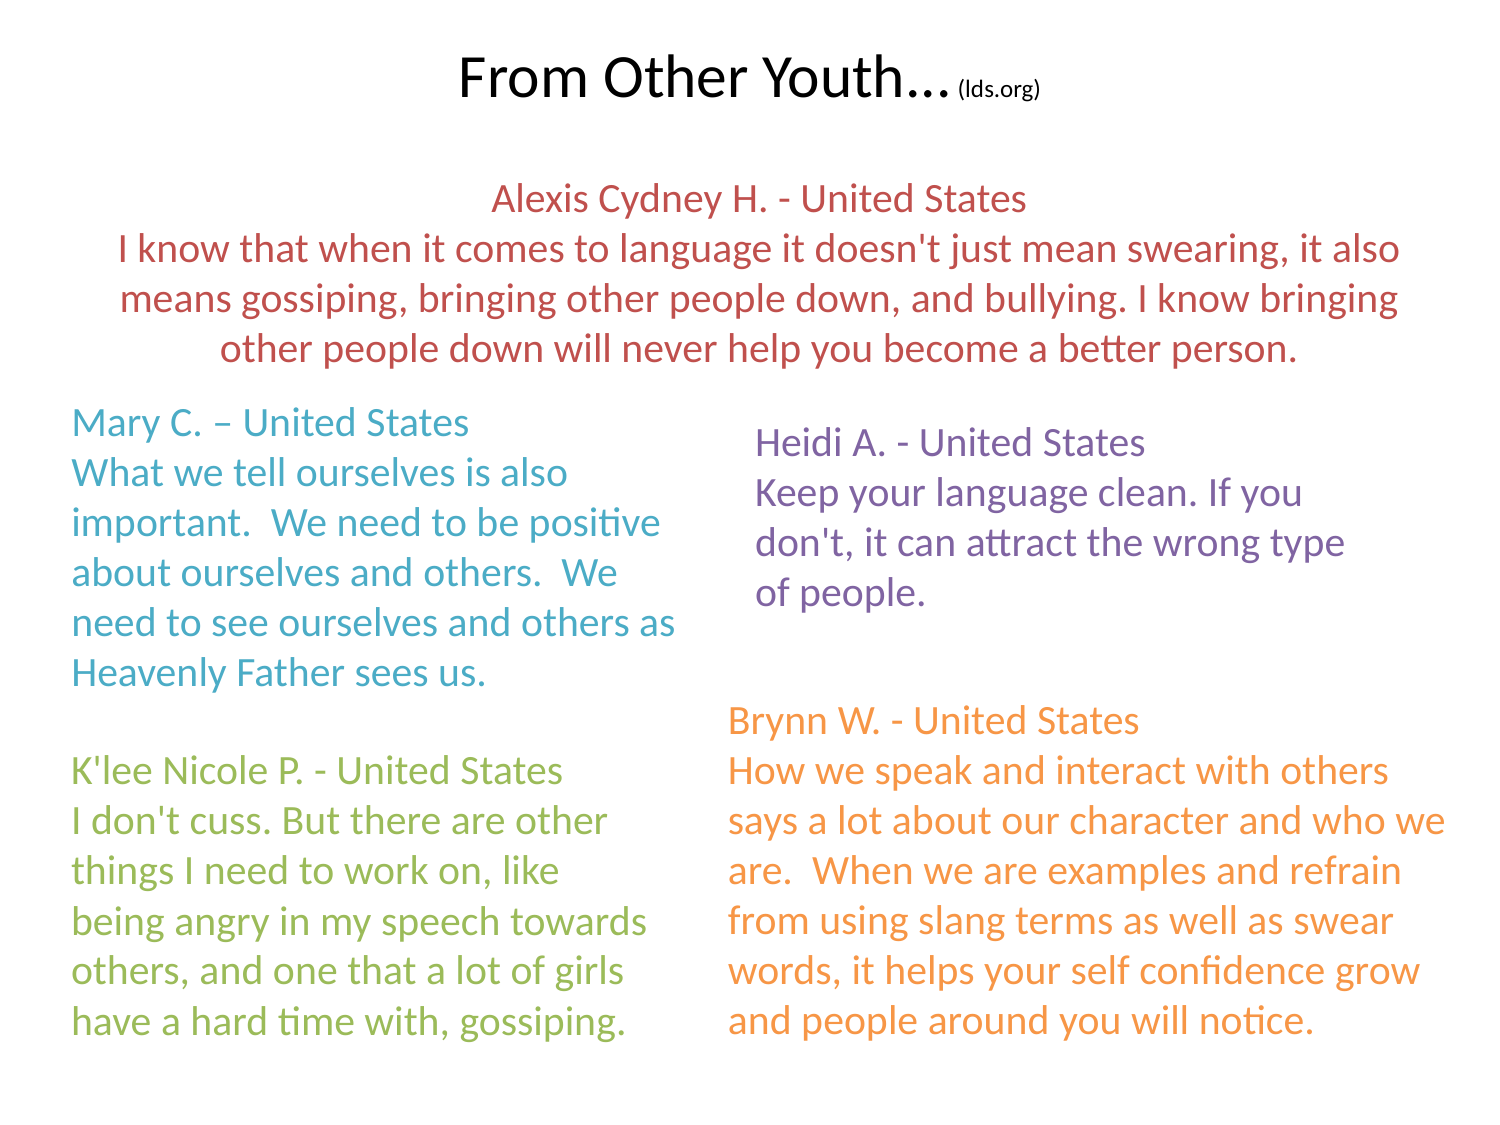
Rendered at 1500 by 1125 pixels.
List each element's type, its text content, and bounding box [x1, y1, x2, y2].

text_box Brynn W. - United States How we speak and interact with others says a lot about our character and who we are. When we are examples and refrain from using slang terms as well as swear words, it helps your self confidence grow and people around you will notice. [713, 685, 1472, 1051]
text_box K'lee Nicole P. - United States I don't cuss. But there are other things I need to work on, like being angry in my speech towards others, and one that a lot of girls have a hard time with, gossiping. [56, 735, 667, 1051]
title From Other Youth... (lds.org) [75, 27, 1425, 118]
text_box Mary C. – United States What we tell ourselves is also important. We need to be positive about ourselves and others. We need to see ourselves and others as Heavenly Father sees us. [56, 387, 714, 703]
text_box Alexis Cydney H. - United States I know that when it comes to language it doesn't just mean swearing, it also means gossiping, bringing other people down, and bullying. I know bringing other people down will never help you become a better person. [75, 163, 1444, 379]
text_box Heidi A. - United States Keep your language clean. If you don't, it can attract the wrong type of people. [740, 407, 1402, 623]
